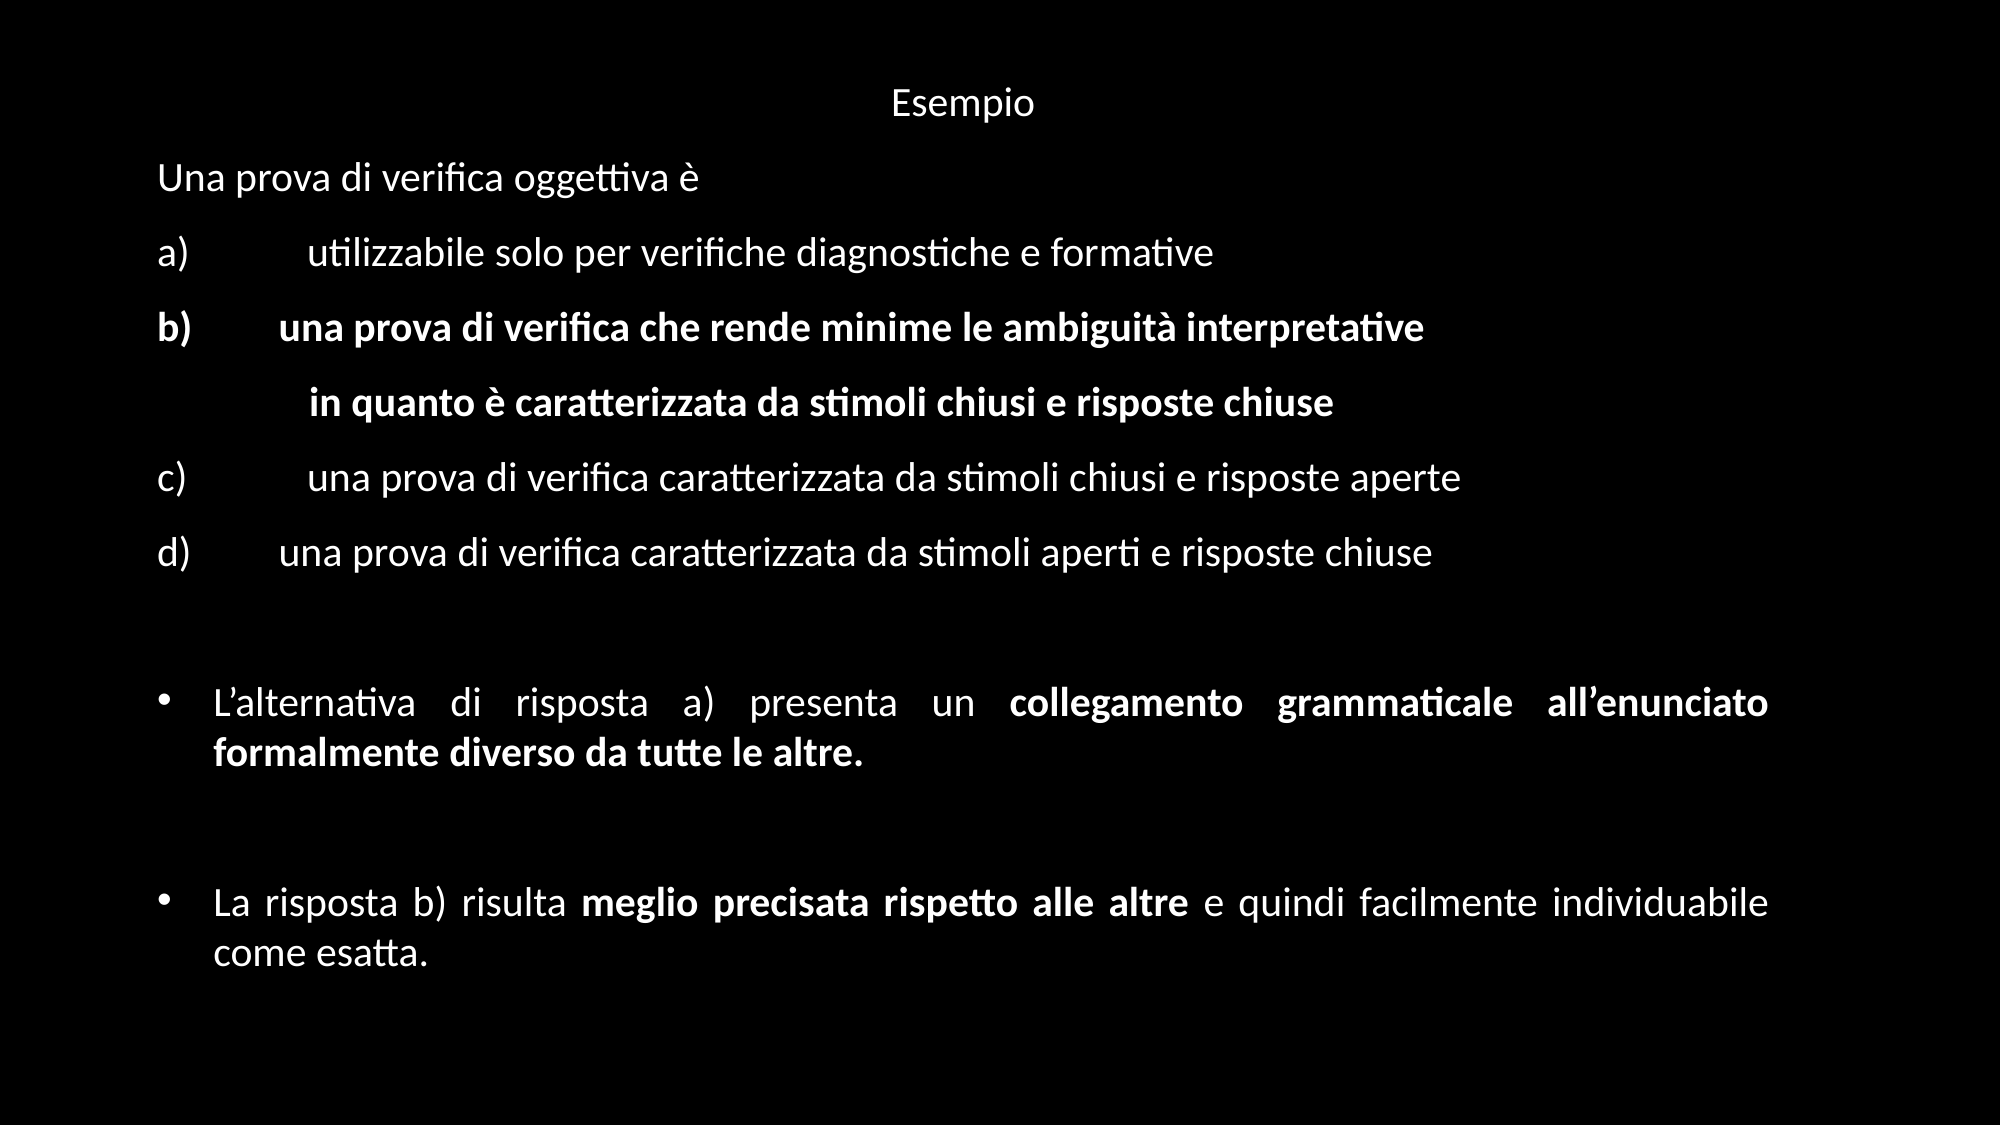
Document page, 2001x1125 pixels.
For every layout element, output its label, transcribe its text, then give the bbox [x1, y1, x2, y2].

text_box Esempio Una prova di verifica oggettiva è a) utilizzabile solo per verifiche diagnostiche e formative una prova di verifica che rende minime le ambiguità interpretative in quanto è caratterizzata da stimoli chiusi e risposte chiuse c) una prova di verifica caratterizzata da stimoli chiusi e risposte aperte una prova di verifica caratterizzata da stimoli aperti e risposte chiuse L’alternativa di risposta a) presenta un collegamento grammaticale all’enunciato formalmente diverso da tutte le altre. La risposta b) risulta meglio precisata rispetto alle altre e quindi facilmente individuabile come esatta. [142, 67, 1784, 983]
